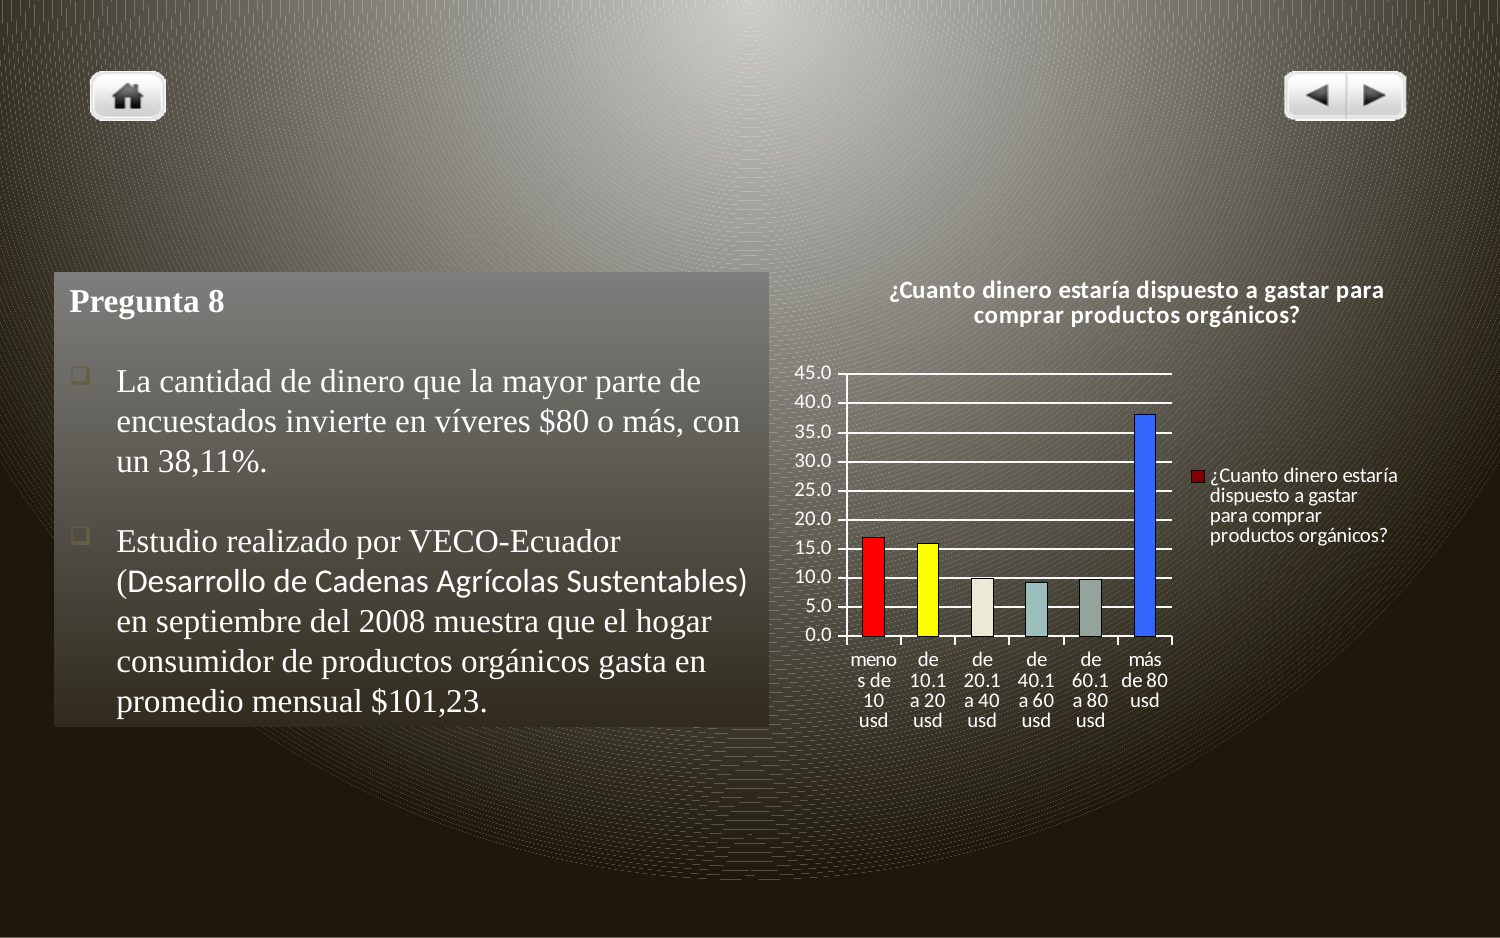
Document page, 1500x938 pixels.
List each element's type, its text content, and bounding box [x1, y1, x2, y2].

picture [90, 71, 166, 121]
text_box Pregunta 8 La cantidad de dinero que la mayor parte de encuestados invierte en víveres $80 o más, con un 38,11%. Estudio realizado por VECO-Ecuador (Desarrollo de Cadenas Agrícolas Sustentables) en septiembre del 2008 muestra que el hogar consumidor de productos orgánicos gasta en promedio mensual $101,23. [54, 272, 769, 727]
picture [1283, 71, 1408, 121]
text_box [1353, 75, 1400, 120]
chart [781, 271, 1418, 743]
text_box [1296, 75, 1339, 120]
